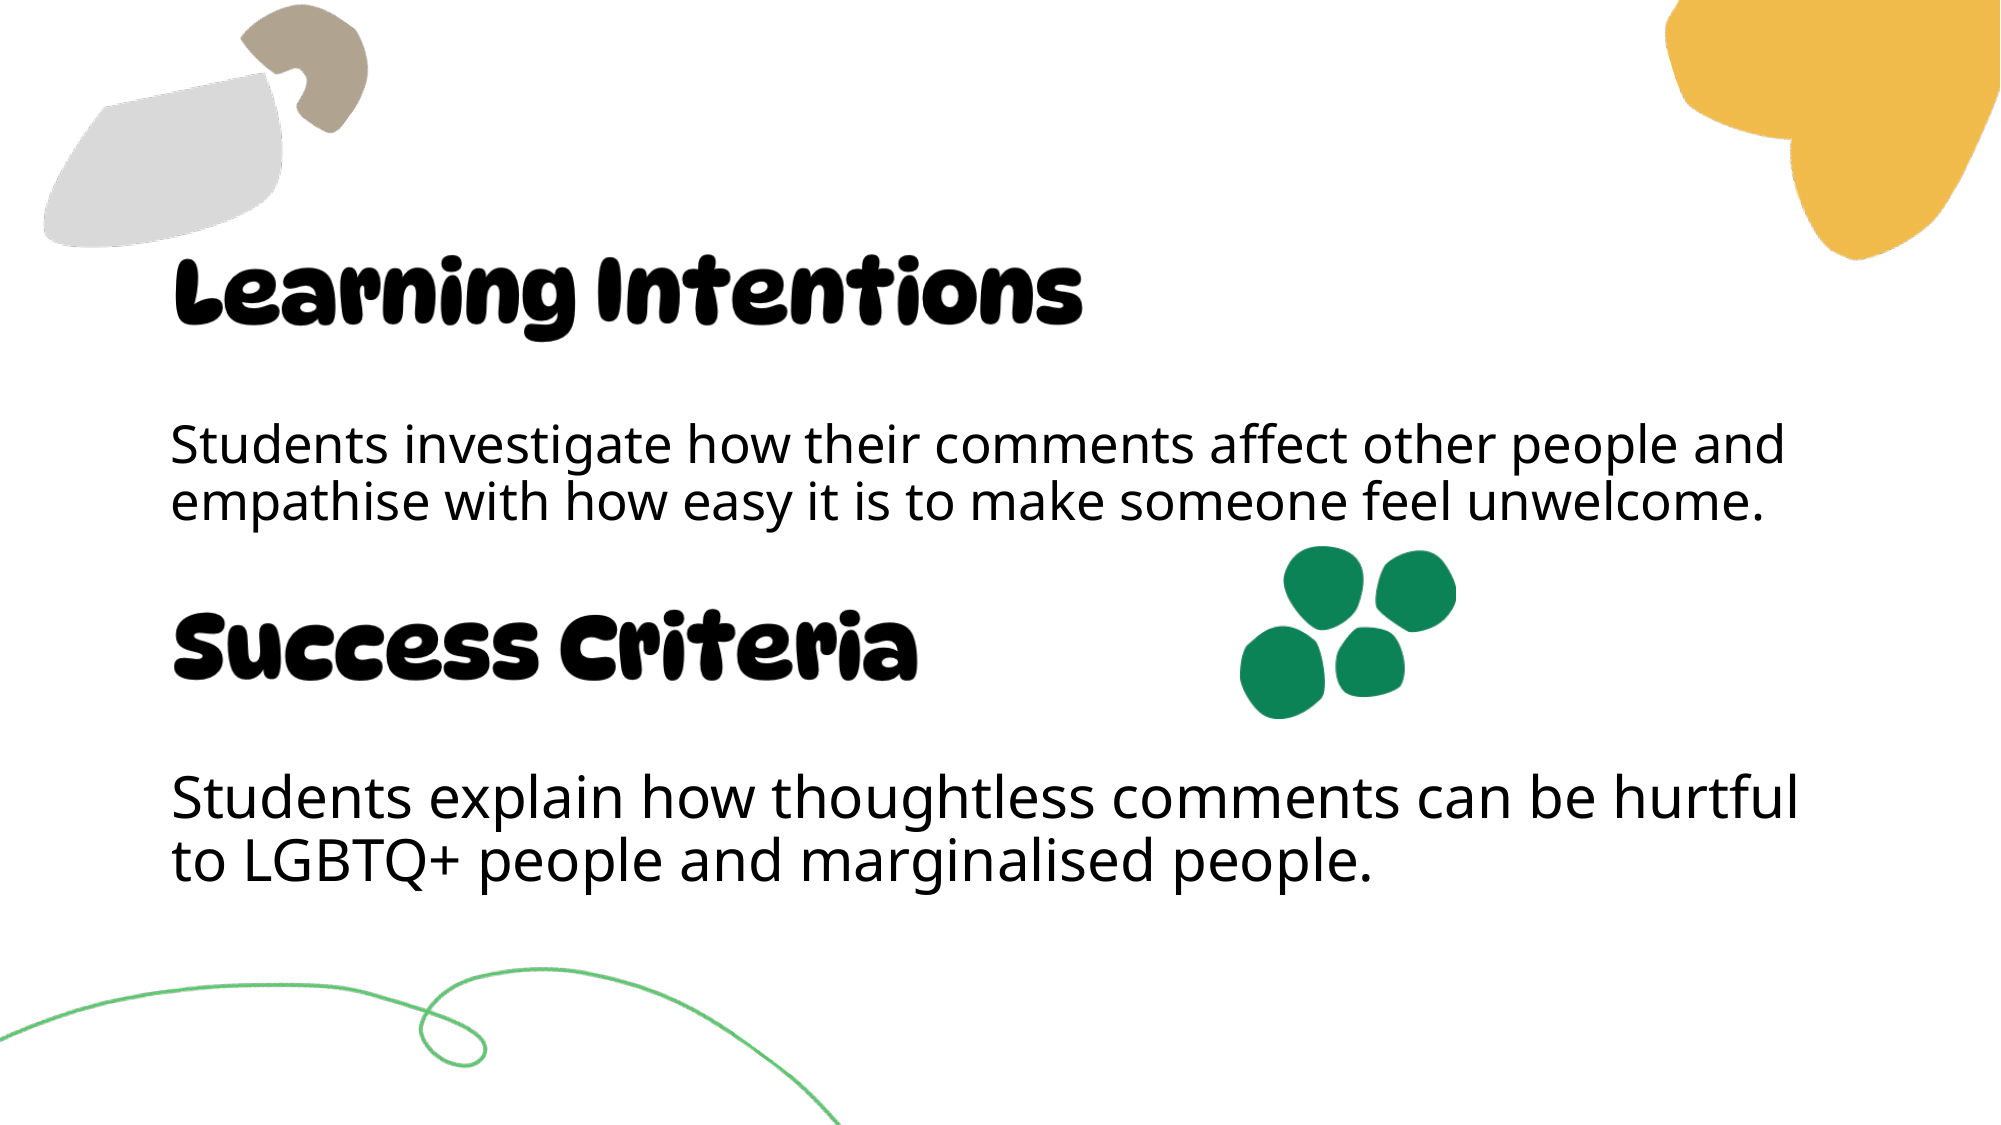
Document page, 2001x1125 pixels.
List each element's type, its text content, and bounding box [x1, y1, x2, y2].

picture [0, 828, 1074, 1125]
text_box Students explain how thoughtless comments can be hurtful to LGBTQ+ people and marginalised people. [156, 746, 1882, 917]
text_box Students investigate how their comments affect other people and empathise with how easy it is to make someone feel unwelcome. [156, 390, 1882, 560]
picture [118, 545, 1853, 761]
picture [42, 0, 2000, 406]
